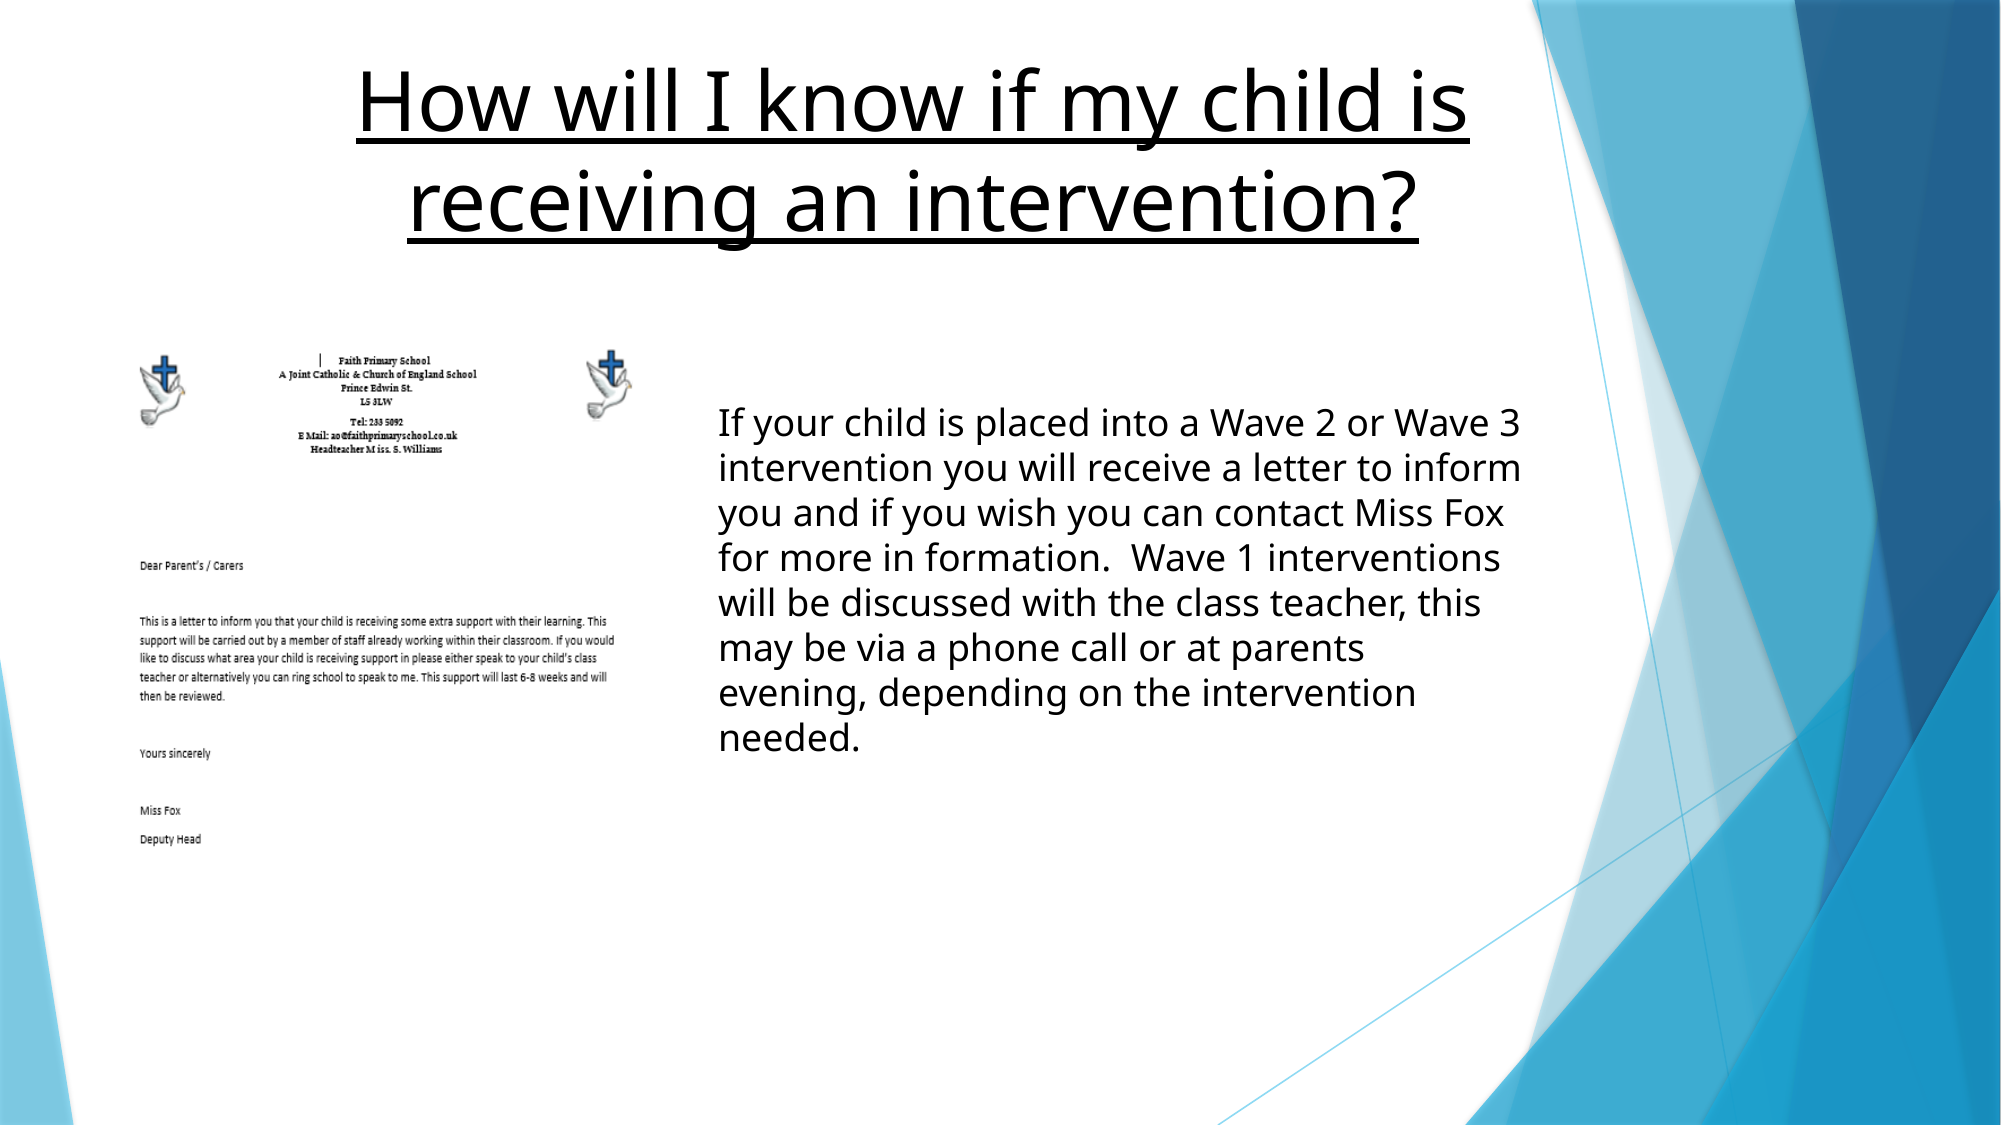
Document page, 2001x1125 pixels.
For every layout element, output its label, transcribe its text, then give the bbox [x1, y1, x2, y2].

text_box How will I know if my child is receiving an intervention? [163, 41, 1662, 256]
text_box If your child is placed into a Wave 2 or Wave 3 intervention you will receive a letter to inform you and if you wish you can contact Miss Fox for more in formation. Wave 1 interventions will be discussed with the class teacher, this may be via a phone call or at parents evening, depending on the intervention needed. [703, 391, 1540, 766]
picture [96, 306, 668, 913]
